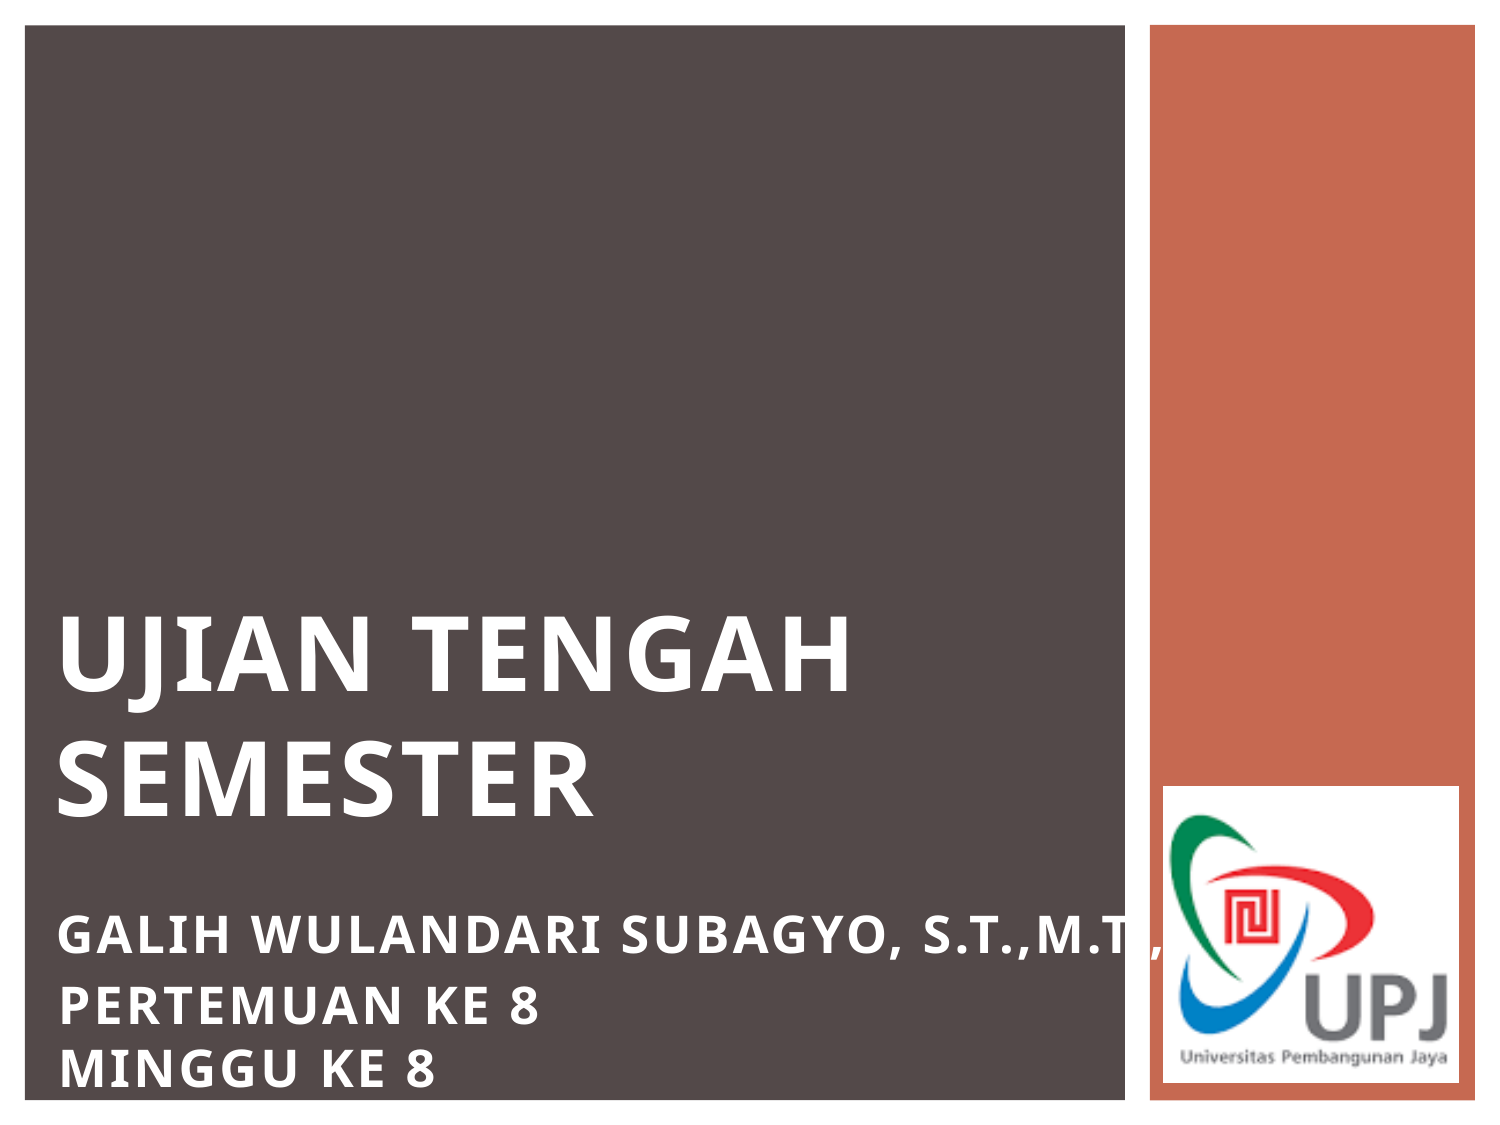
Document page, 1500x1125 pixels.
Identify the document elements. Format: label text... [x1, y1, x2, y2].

picture [1163, 786, 1460, 1083]
text_box UJIAN TENGAH SEMESTER [40, 562, 1078, 863]
text_box GALIH WULANDARI SUBAGYO, s.T.,M.T., [40, 885, 1158, 980]
title PERTEMUAN KE 8 MINGGU KE 8 [42, 987, 1158, 1083]
